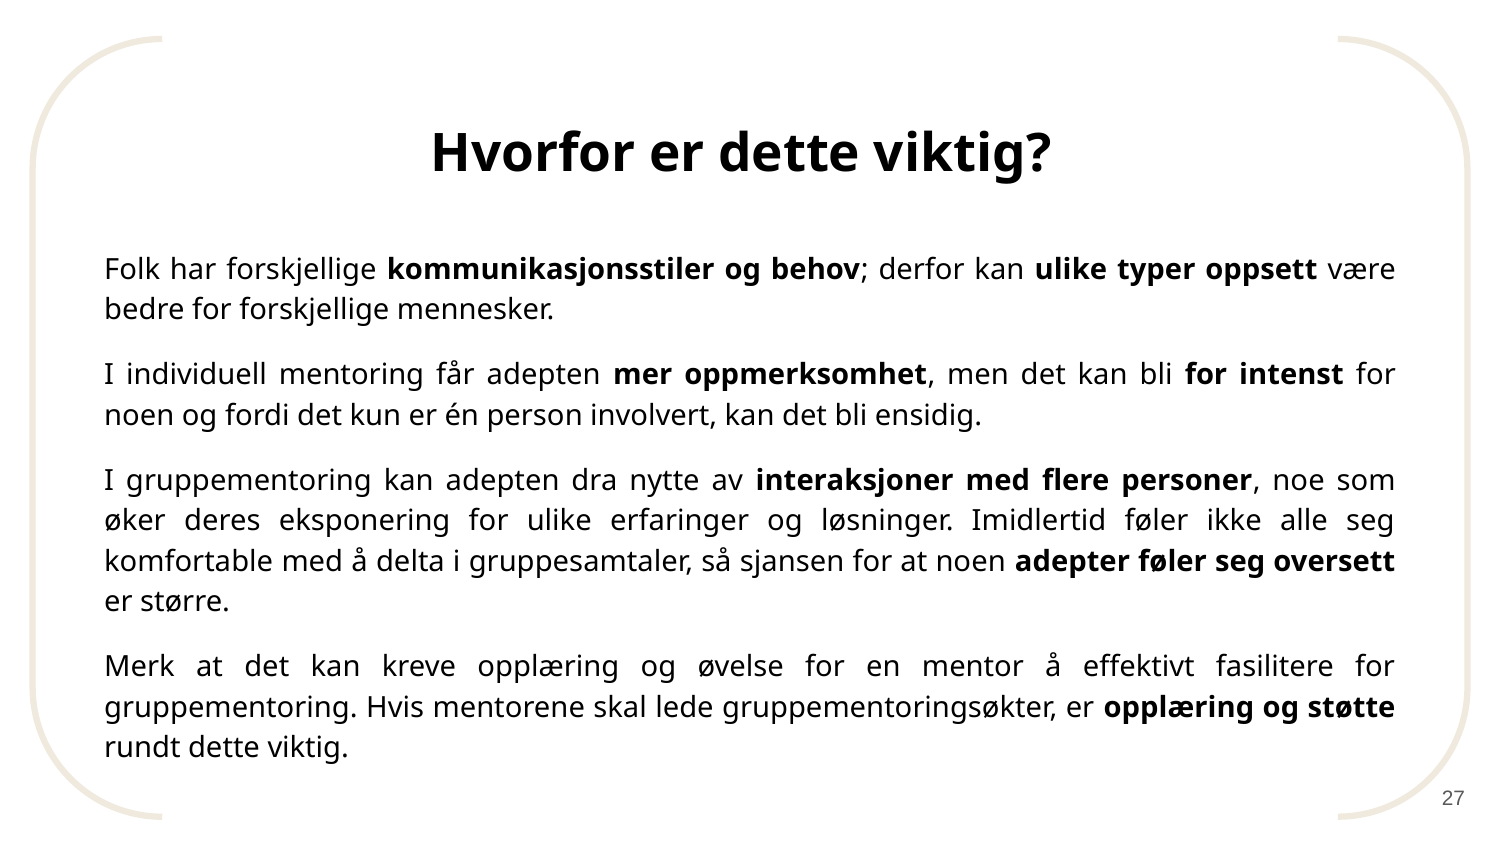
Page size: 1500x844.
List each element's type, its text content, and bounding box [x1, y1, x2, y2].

text_box [32, 38, 1468, 817]
slide_number 27 [1389, 764, 1480, 830]
title Hvorfor er dette viktig? [42, 103, 1441, 198]
list Folk har forskjellige kommunikasjonsstiler og behov; derfor kan ulike typer oppsett være bedre for forskjellige mennesker. I individuell mentoring får adepten mer oppmerksomhet, men det kan bli for intenst for noen og fordi det kun er én person involvert, kan det bli ensidig. I gruppementoring kan adepten dra nytte av interaksjoner med flere personer, noe som øker deres eksponering for ulike erfaringer og løsninger. Imidlertid føler ikke alle seg komfortable med å delta i gruppesamtaler, så sjansen for at noen adepter føler seg oversett er større. Merk at det kan kreve opplæring og øvelse for en mentor å effektivt fasilitere for gruppementoring. Hvis mentorene skal lede gruppementoringsøkter, er opplæring og støtte rundt dette viktig. [89, 229, 1411, 791]
